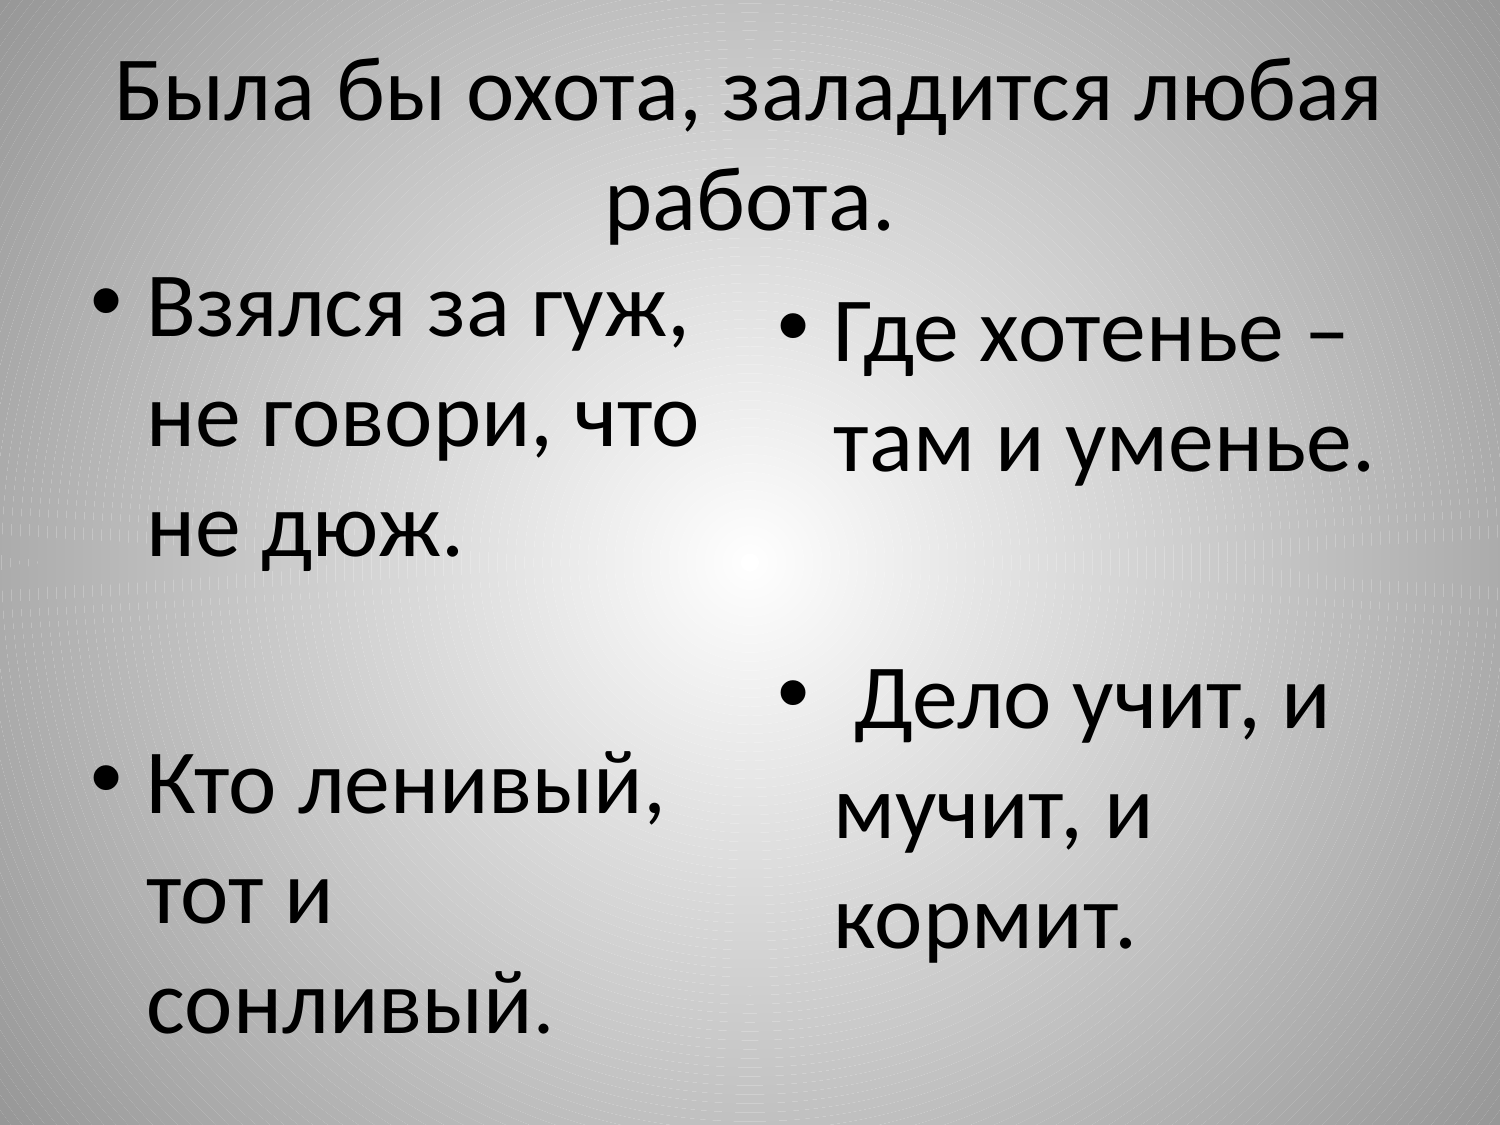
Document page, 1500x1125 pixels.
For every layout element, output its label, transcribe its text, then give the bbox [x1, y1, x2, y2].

title Была бы охота, заладится любая работа. [74, 44, 1426, 233]
list Взялся за гуж, не говори, что не дюж. Кто ленивый, тот и сонливый. [74, 237, 738, 963]
list Где хотенье – там и уменье. Дело учит, и мучит, и кормит. [762, 262, 1426, 1006]
